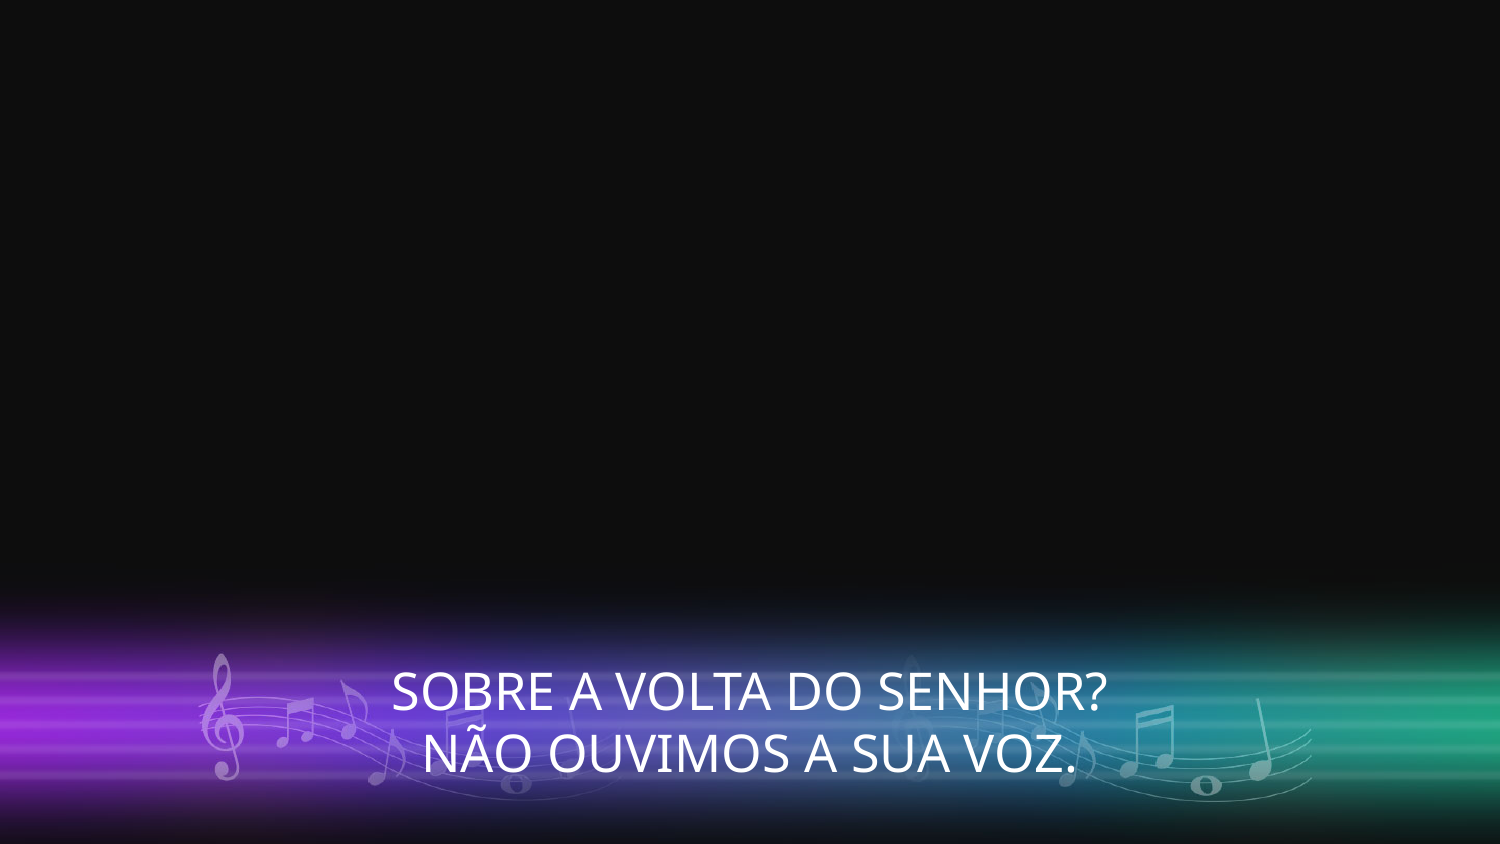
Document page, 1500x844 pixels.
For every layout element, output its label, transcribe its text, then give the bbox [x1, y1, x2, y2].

text_box SOBRE A VOLTA DO SENHOR? NÃO OUVIMOS A SUA VOZ. [265, 651, 1235, 791]
picture [0, 0, 1500, 844]
